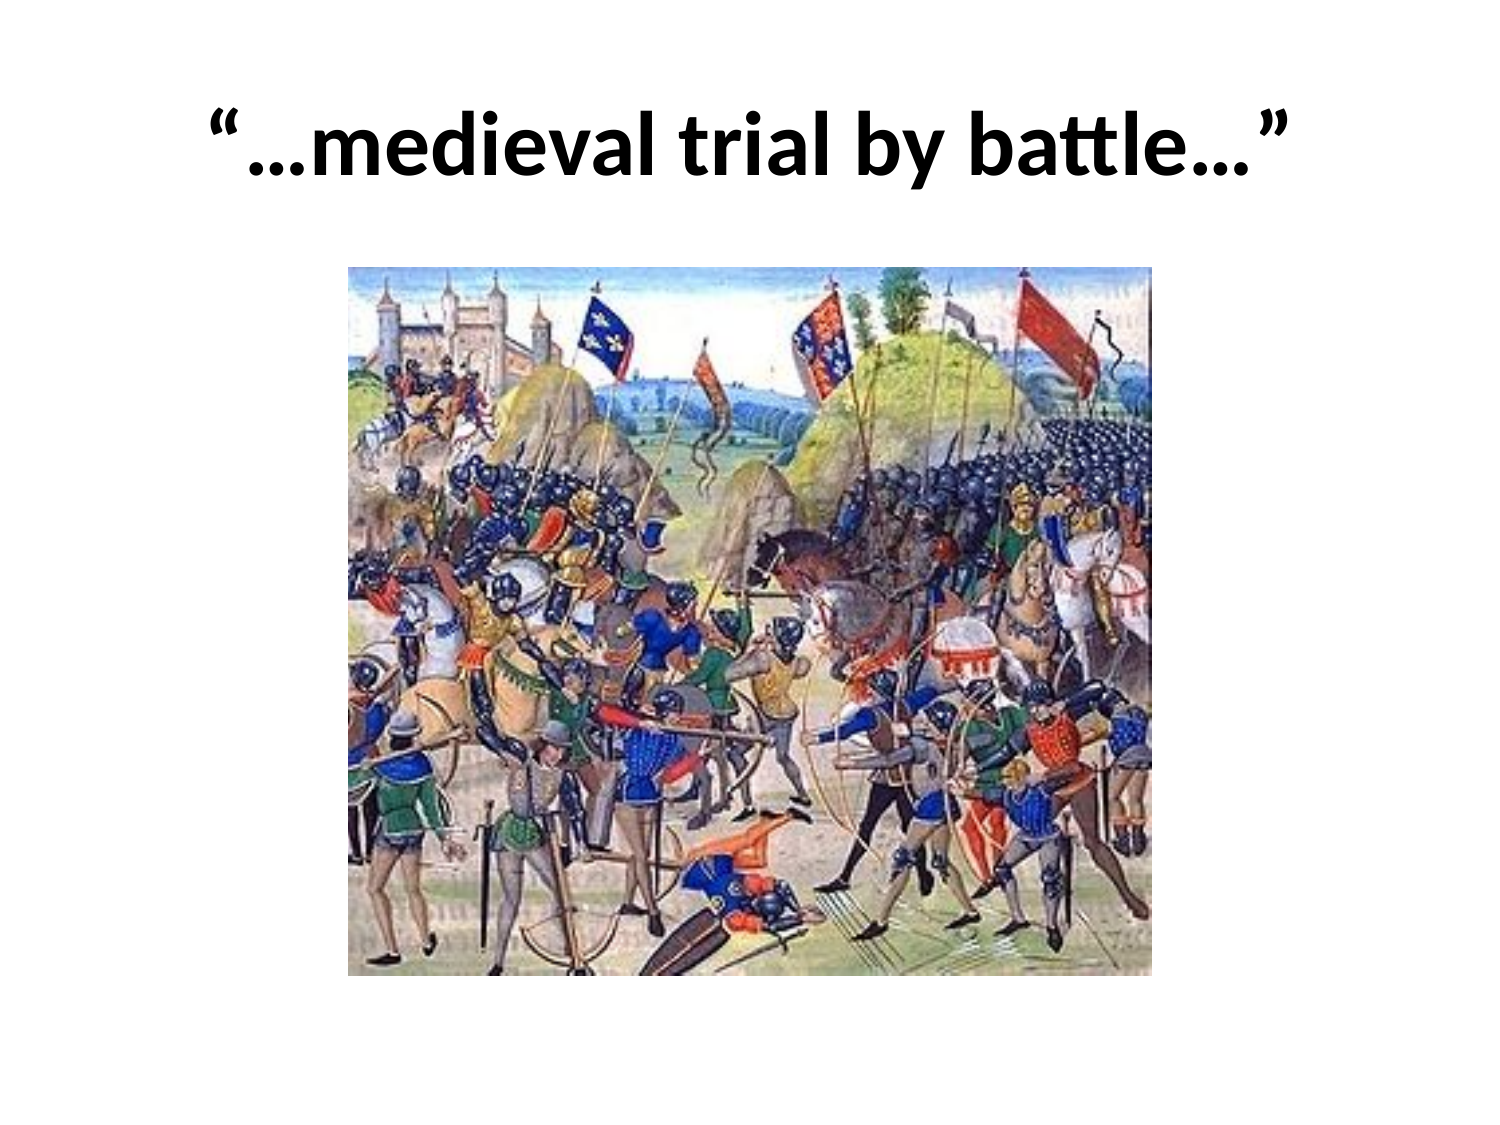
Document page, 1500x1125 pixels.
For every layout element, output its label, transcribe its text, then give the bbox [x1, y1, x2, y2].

title “…medieval trial by battle…” [75, 45, 1425, 233]
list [348, 266, 1152, 977]
